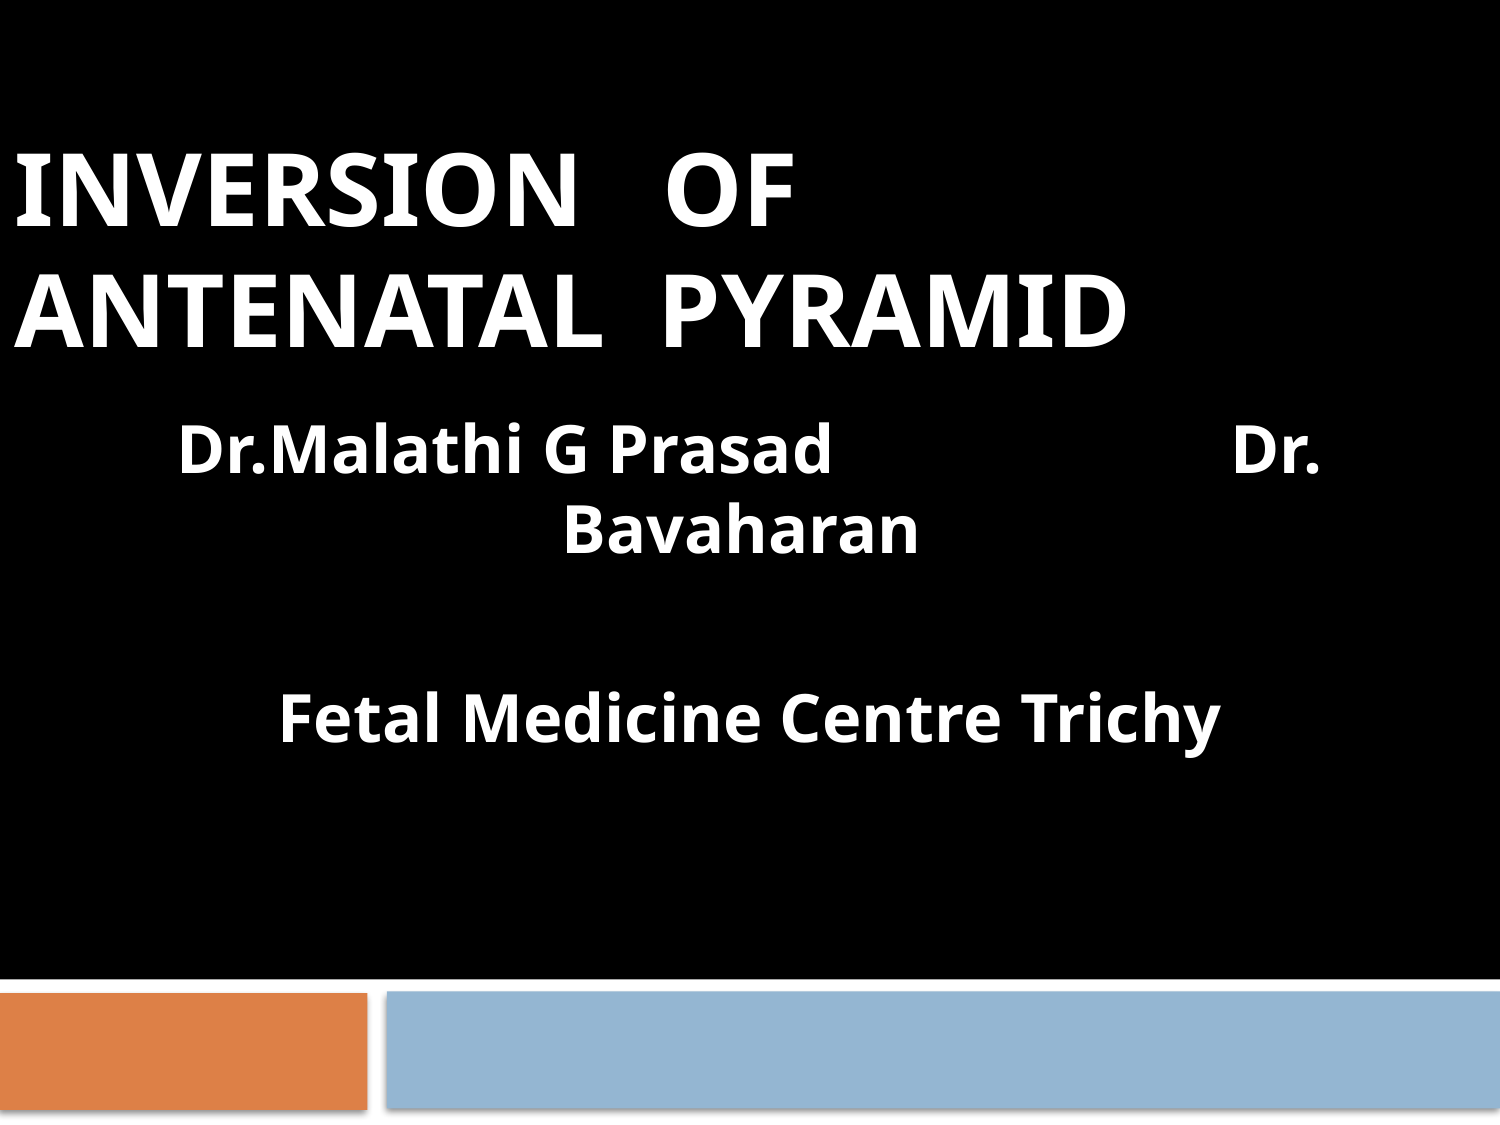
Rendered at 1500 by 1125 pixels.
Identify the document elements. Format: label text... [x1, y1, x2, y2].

title INVERSION OF ANTENATAL PYRAMID [0, 112, 1250, 375]
subtitle Dr.Malathi G Prasad Dr. Bavaharan Fetal Medicine Centre Trichy [0, 462, 1500, 700]
